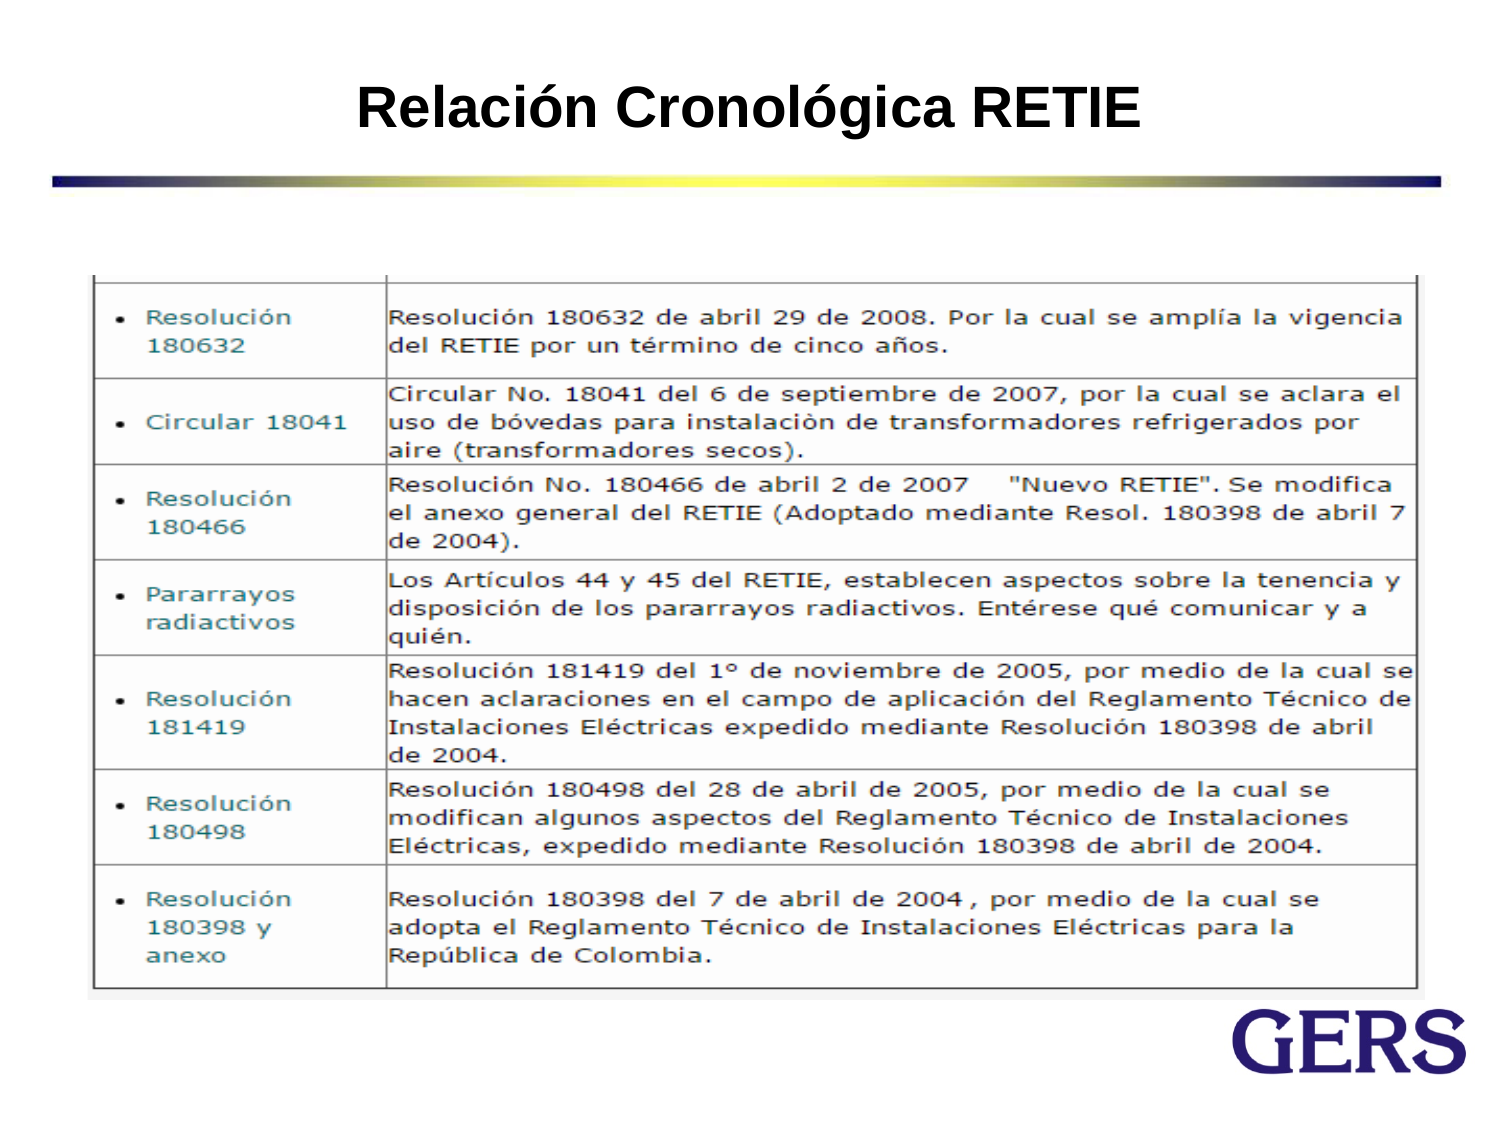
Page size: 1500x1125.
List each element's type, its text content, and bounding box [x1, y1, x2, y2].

title Relación Cronológica RETIE [75, 45, 1425, 163]
picture [37, 162, 1457, 197]
picture [87, 274, 1475, 1100]
